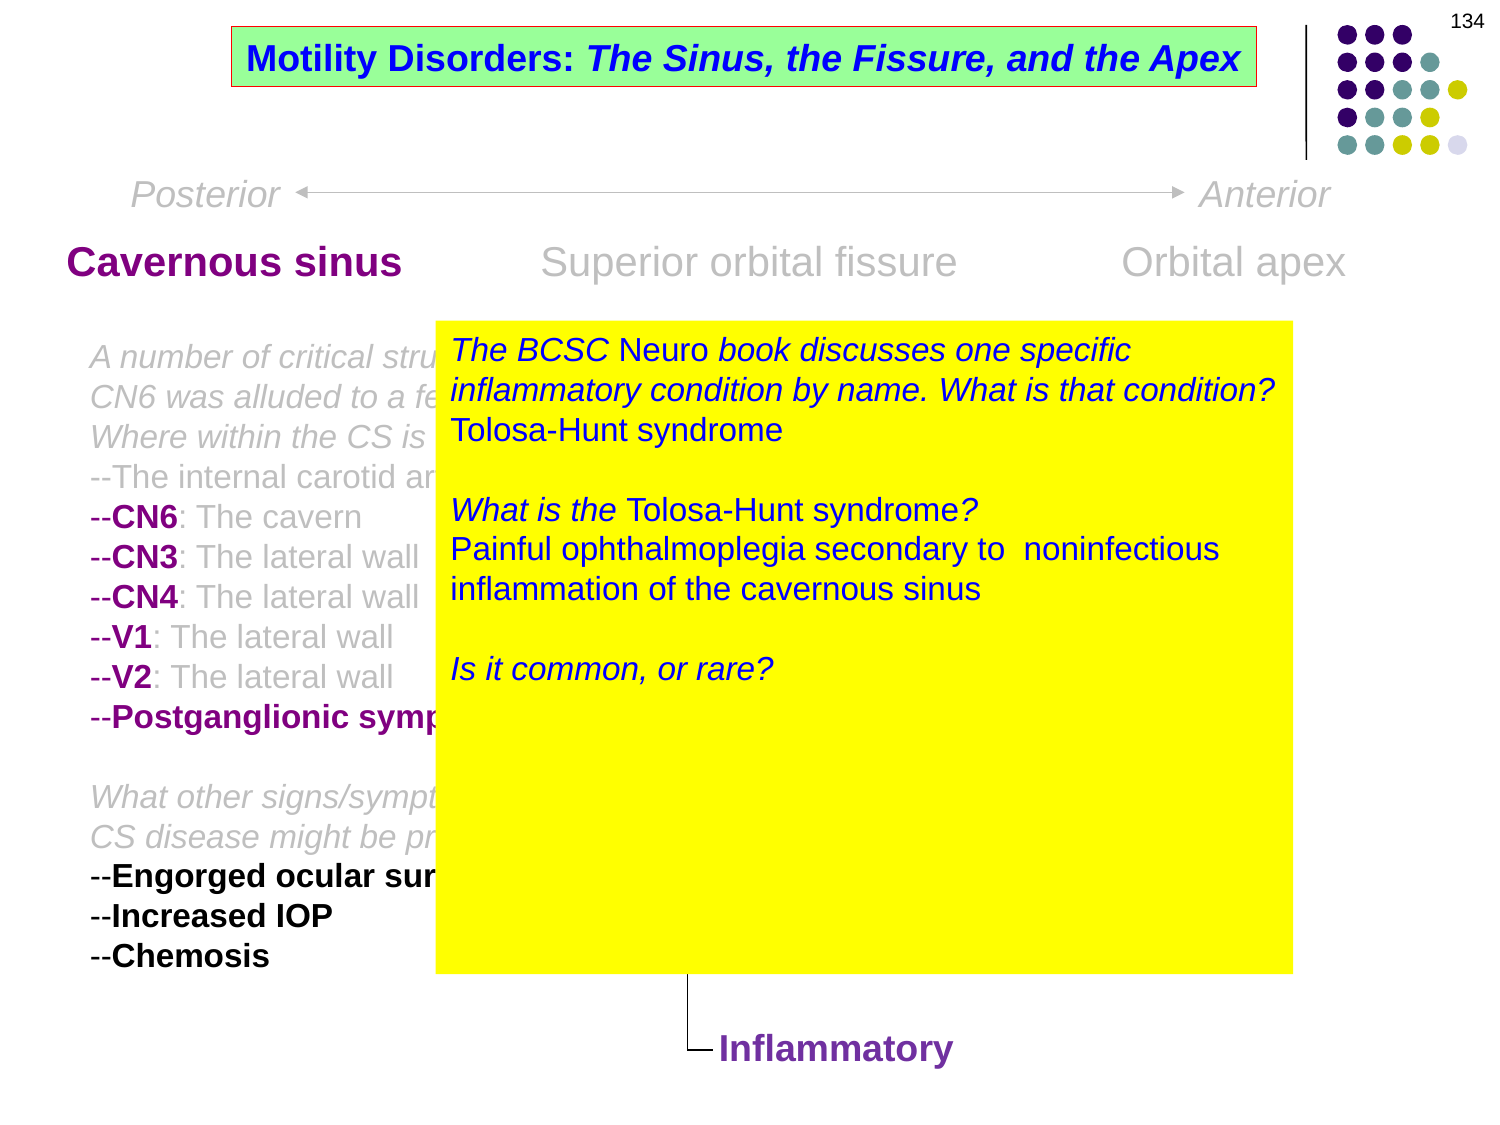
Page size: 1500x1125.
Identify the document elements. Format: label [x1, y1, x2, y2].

text_box [231, 26, 1257, 87]
text_box [525, 226, 974, 292]
text_box [74, 320, 1294, 1077]
text_box [51, 226, 418, 292]
slide_number [1149, 0, 1500, 75]
text_box [115, 160, 1477, 295]
